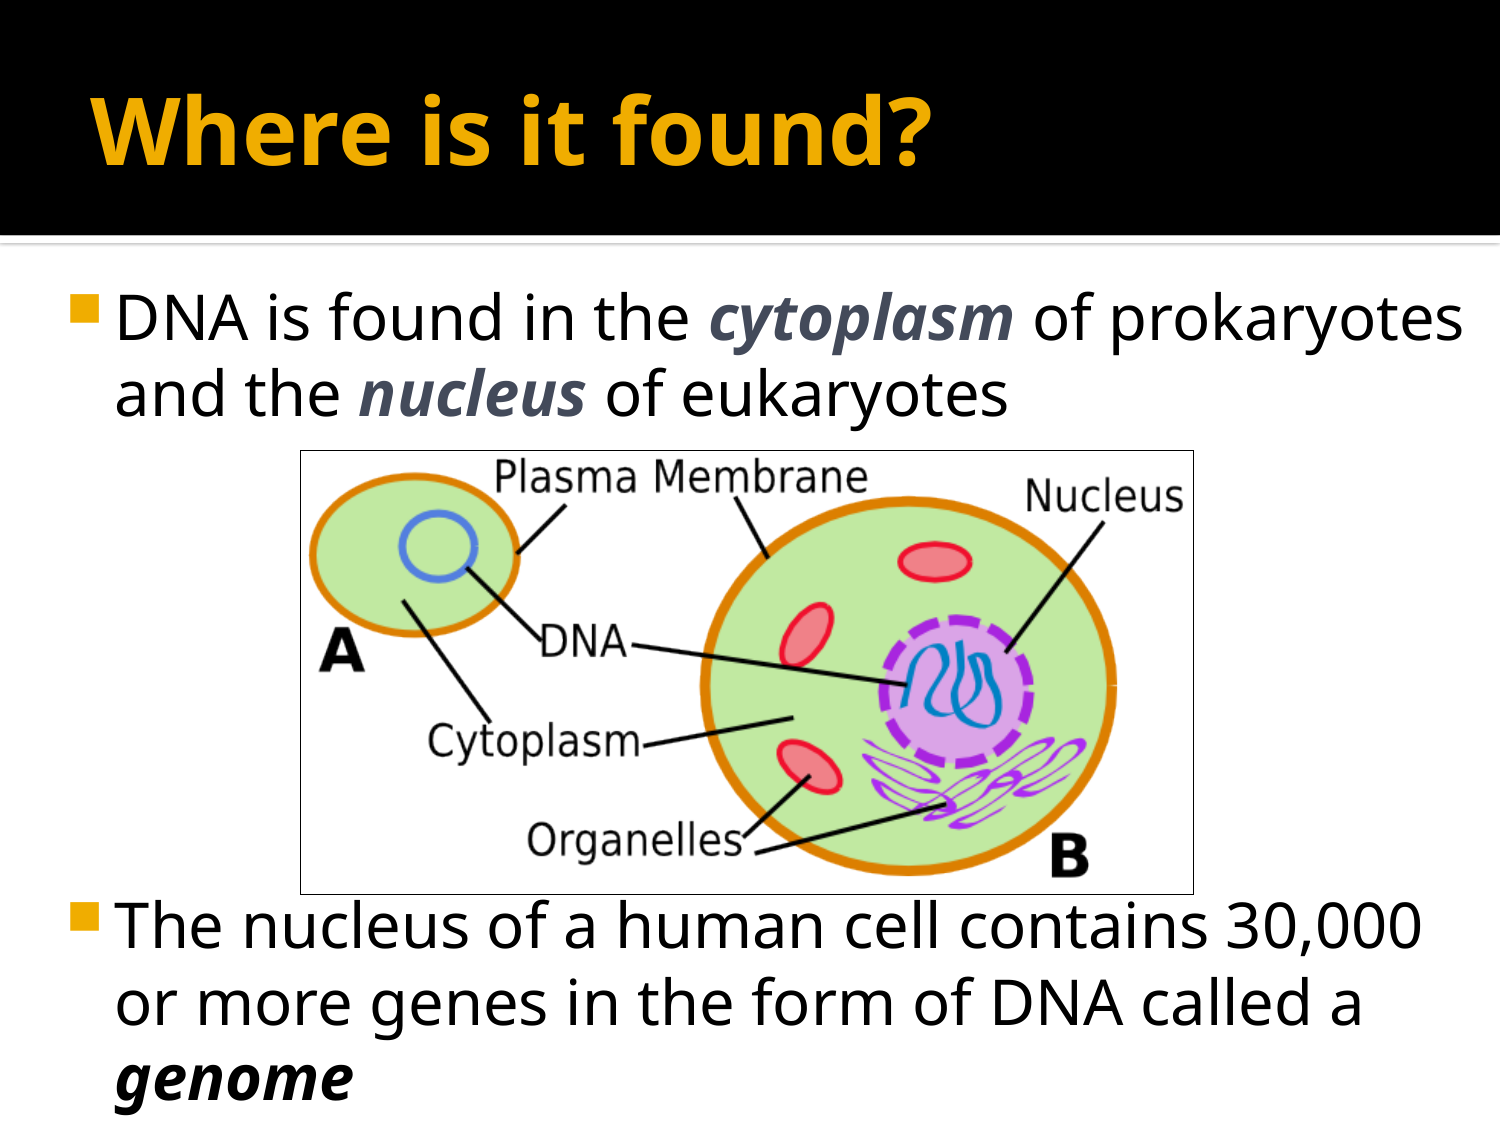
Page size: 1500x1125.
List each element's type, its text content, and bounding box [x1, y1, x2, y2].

title Where is it found? [75, 25, 1425, 231]
list DNA is found in the cytoplasm of prokaryotes and the nucleus of eukaryotes The nucleus of a human cell contains 30,000 or more genes in the form of DNA called a genome [37, 262, 1500, 1125]
picture [299, 449, 1194, 895]
